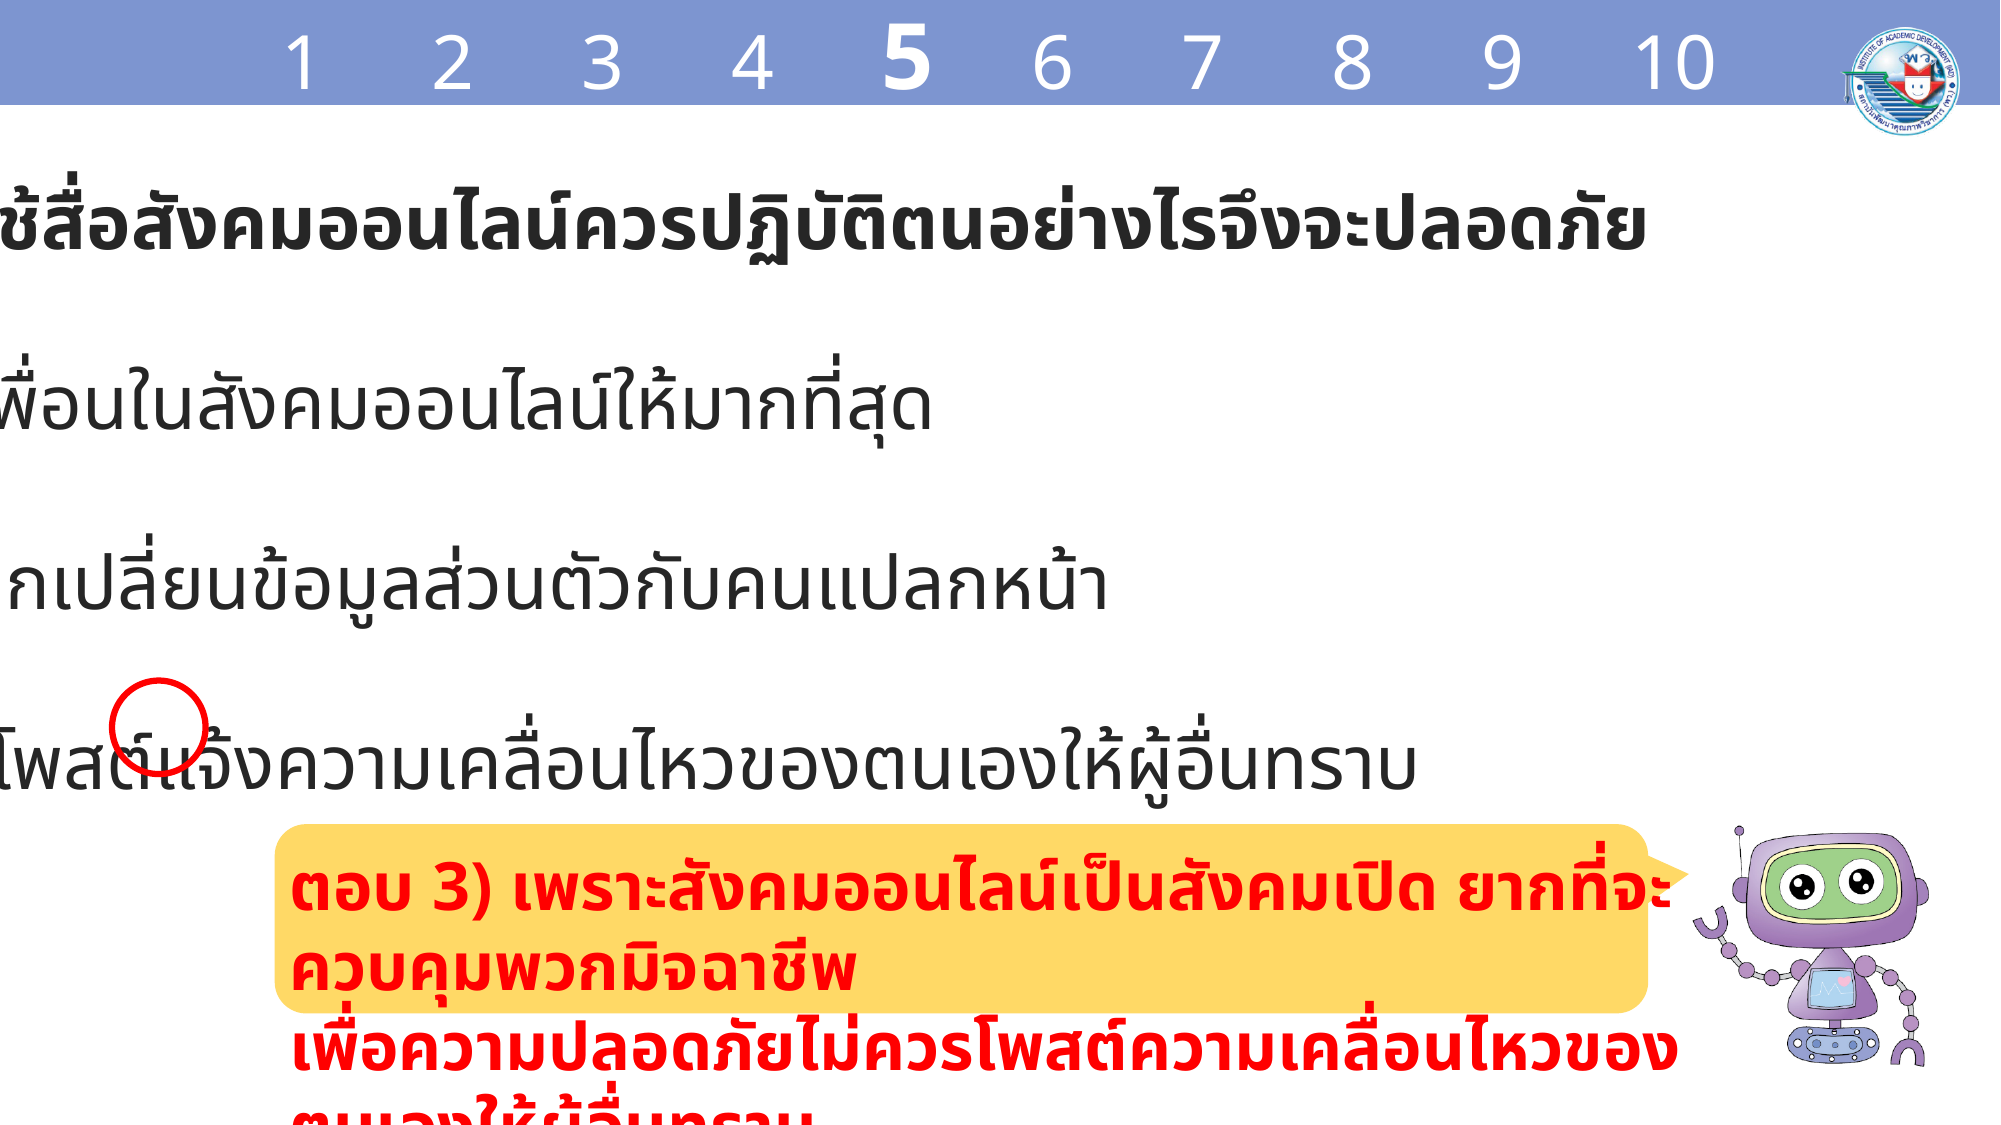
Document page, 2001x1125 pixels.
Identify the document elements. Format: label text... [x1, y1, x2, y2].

text_box [110, 679, 207, 776]
text_box การใช้สื่อสังคมออนไลน์ควรปฏิบัติตนอย่างไรจึงจะปลอดภัย มีเพื่อนในสังคมออนไลน์ให้มากที่สุด แลกเปลี่ยนข้อมูลส่วนตัวกับคนแปลกหน้า ไม่โพสต์แจ้งความเคลื่อนไหวของตนเองให้ผู้อื่นทราบ [0, 121, 1668, 812]
text_box 1 2 3 4 5 6 7 8 9 10 [0, 0, 2000, 106]
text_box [274, 824, 1929, 1067]
picture [1840, 27, 1960, 137]
